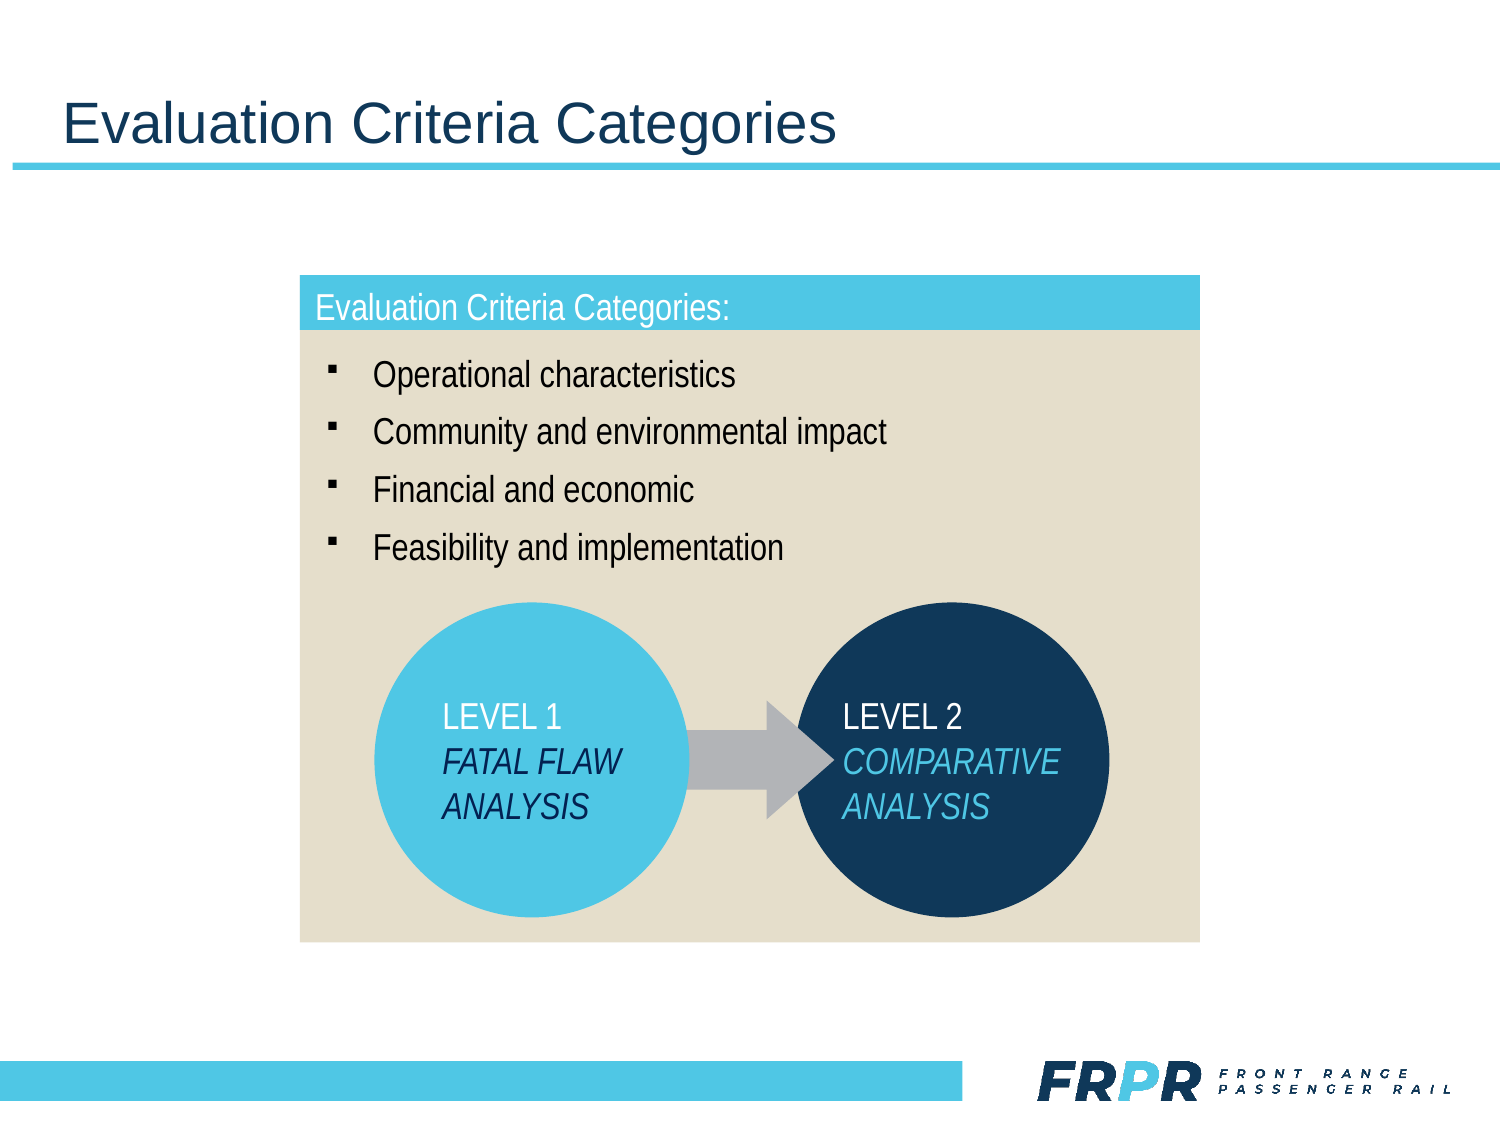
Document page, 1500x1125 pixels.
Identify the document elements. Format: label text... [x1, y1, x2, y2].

picture [1037, 1061, 1450, 1101]
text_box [299, 274, 1201, 943]
title Evaluation Criteria Categories [24, 0, 1475, 163]
